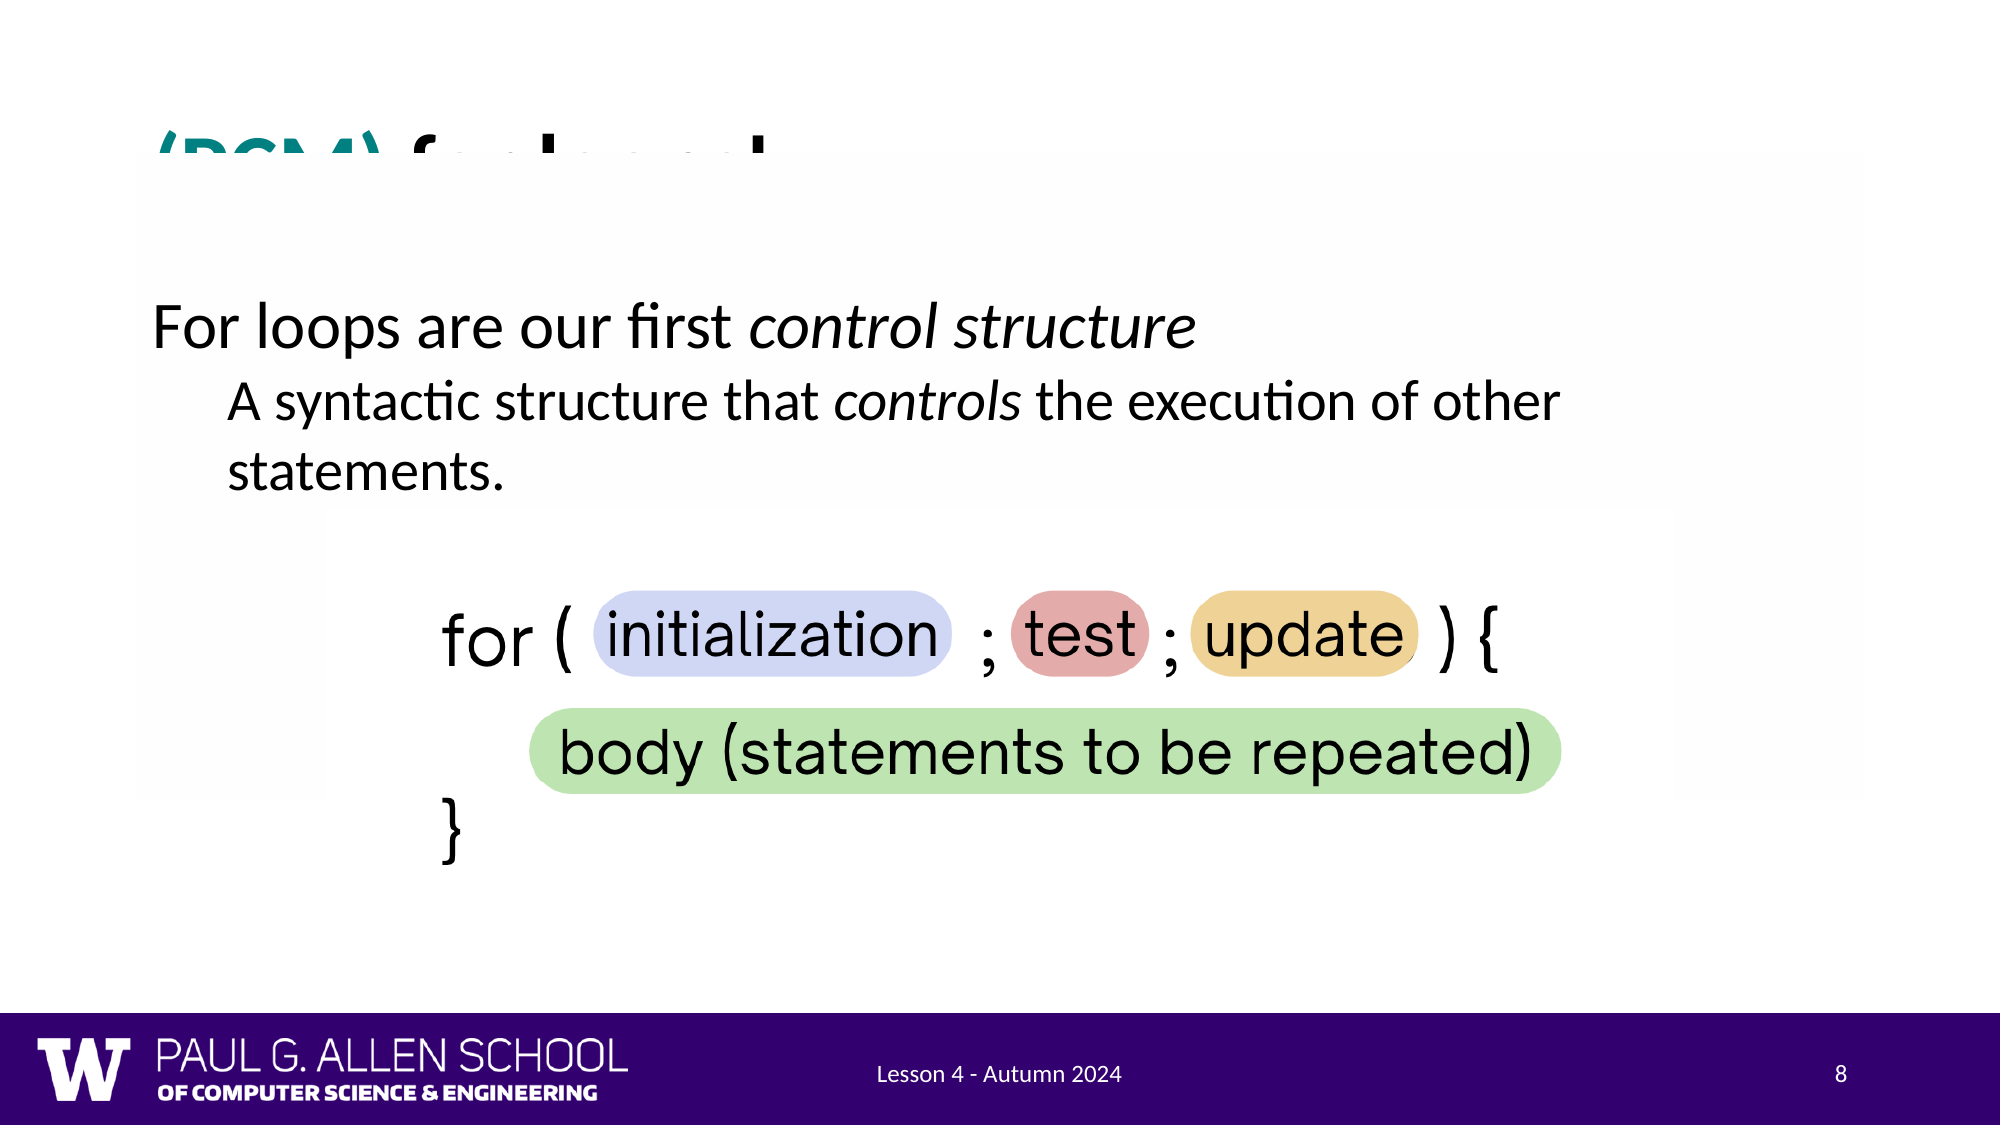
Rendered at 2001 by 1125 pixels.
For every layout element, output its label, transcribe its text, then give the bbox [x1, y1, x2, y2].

slide_number 8 [1412, 1042, 1863, 1103]
picture [0, 1013, 2000, 1125]
list For loops are our first control structure A syntactic structure that controls the execution of other statements. [137, 153, 1863, 799]
picture [326, 507, 1674, 959]
title (PCM) for loops! [137, 59, 1863, 153]
footer Lesson 4 - Autumn 2024 [662, 1042, 1338, 1103]
